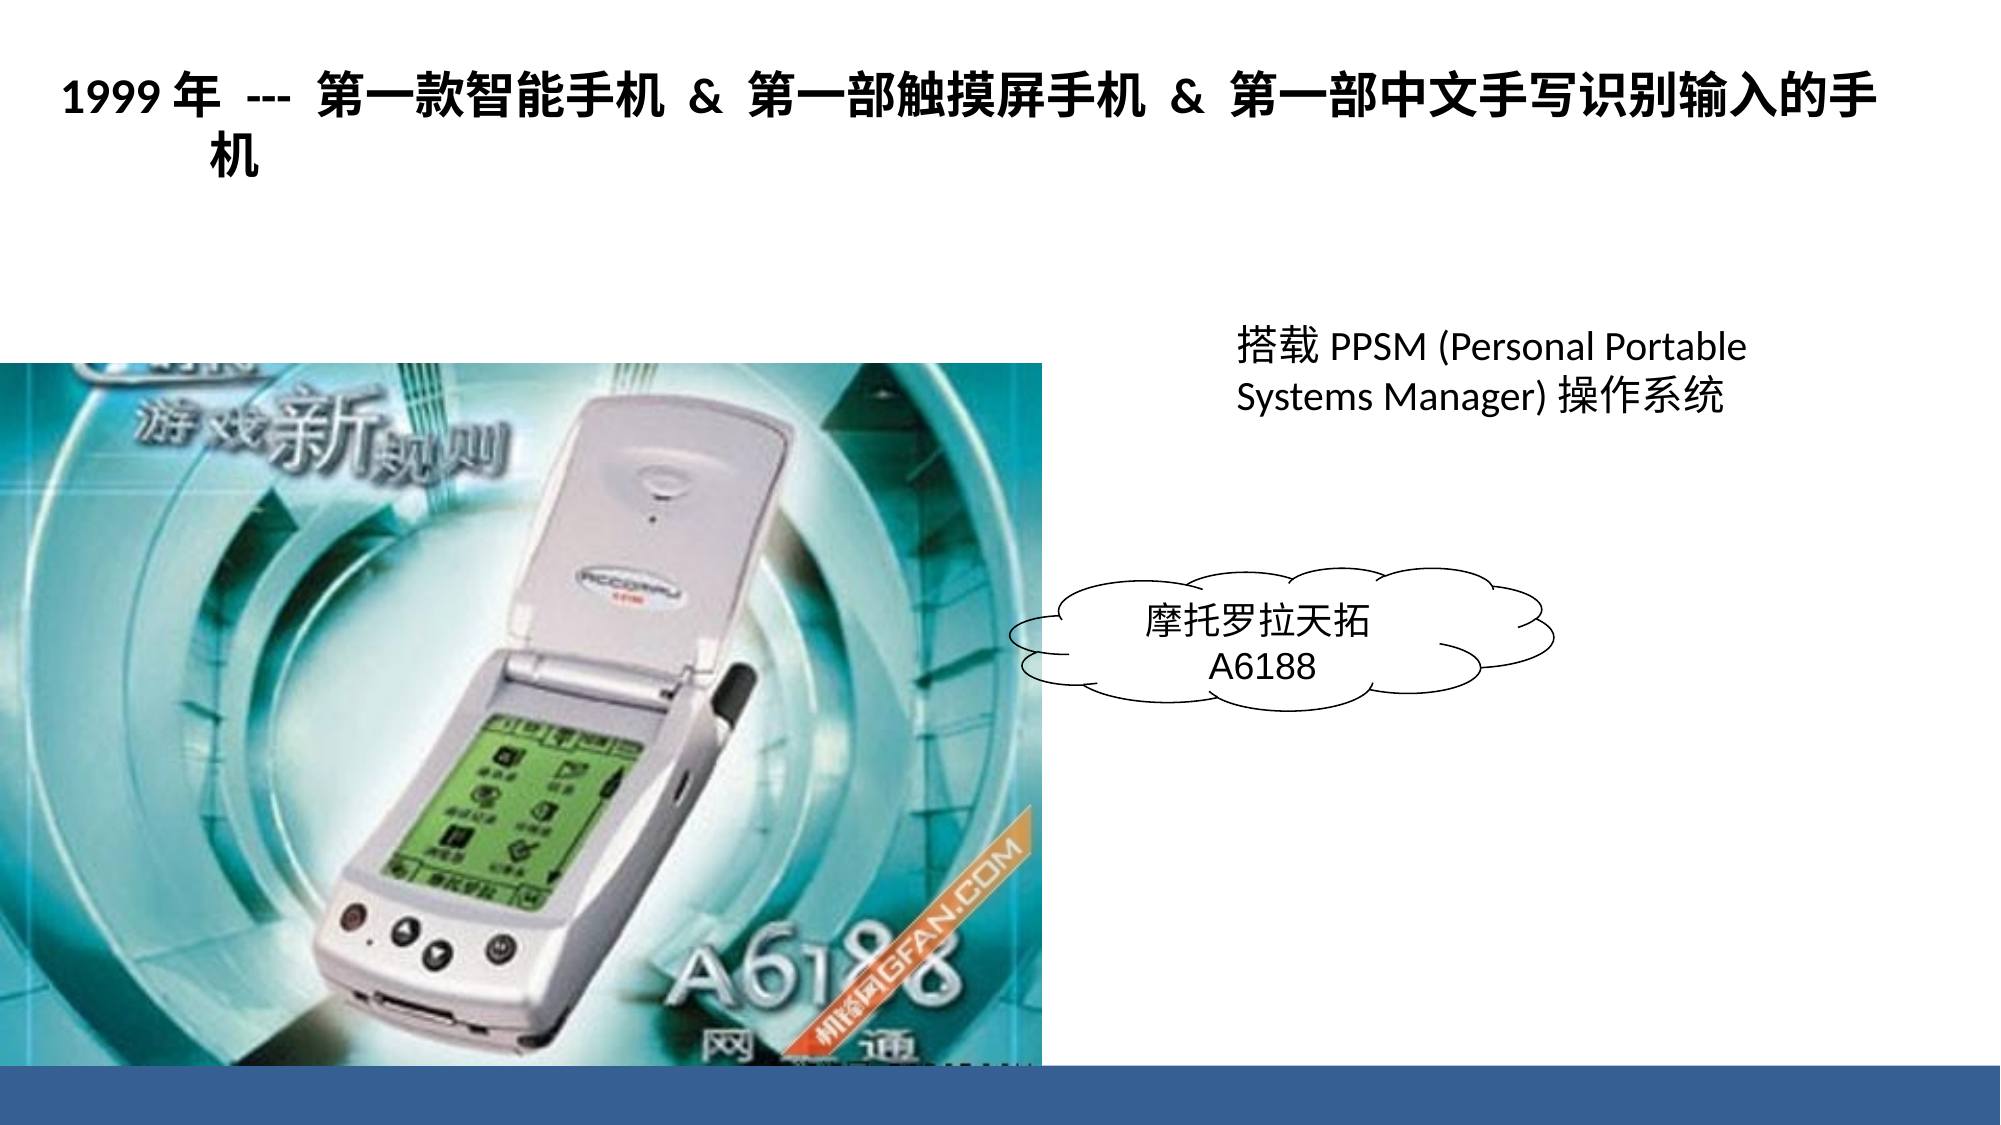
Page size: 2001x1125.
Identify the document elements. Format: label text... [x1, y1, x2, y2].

text_box 摩托罗拉天拓A6188 [1046, 568, 1554, 712]
text_box [0, 1065, 2000, 1125]
list 搭载PPSM (Personal Portable Systems Manager)操作系统 [1221, 311, 1880, 497]
title 1999年 --- 第一款智能手机 & 第一部触摸屏手机 & 第一部中文手写识别输入的手机 [44, 85, 1897, 191]
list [0, 363, 1042, 1066]
